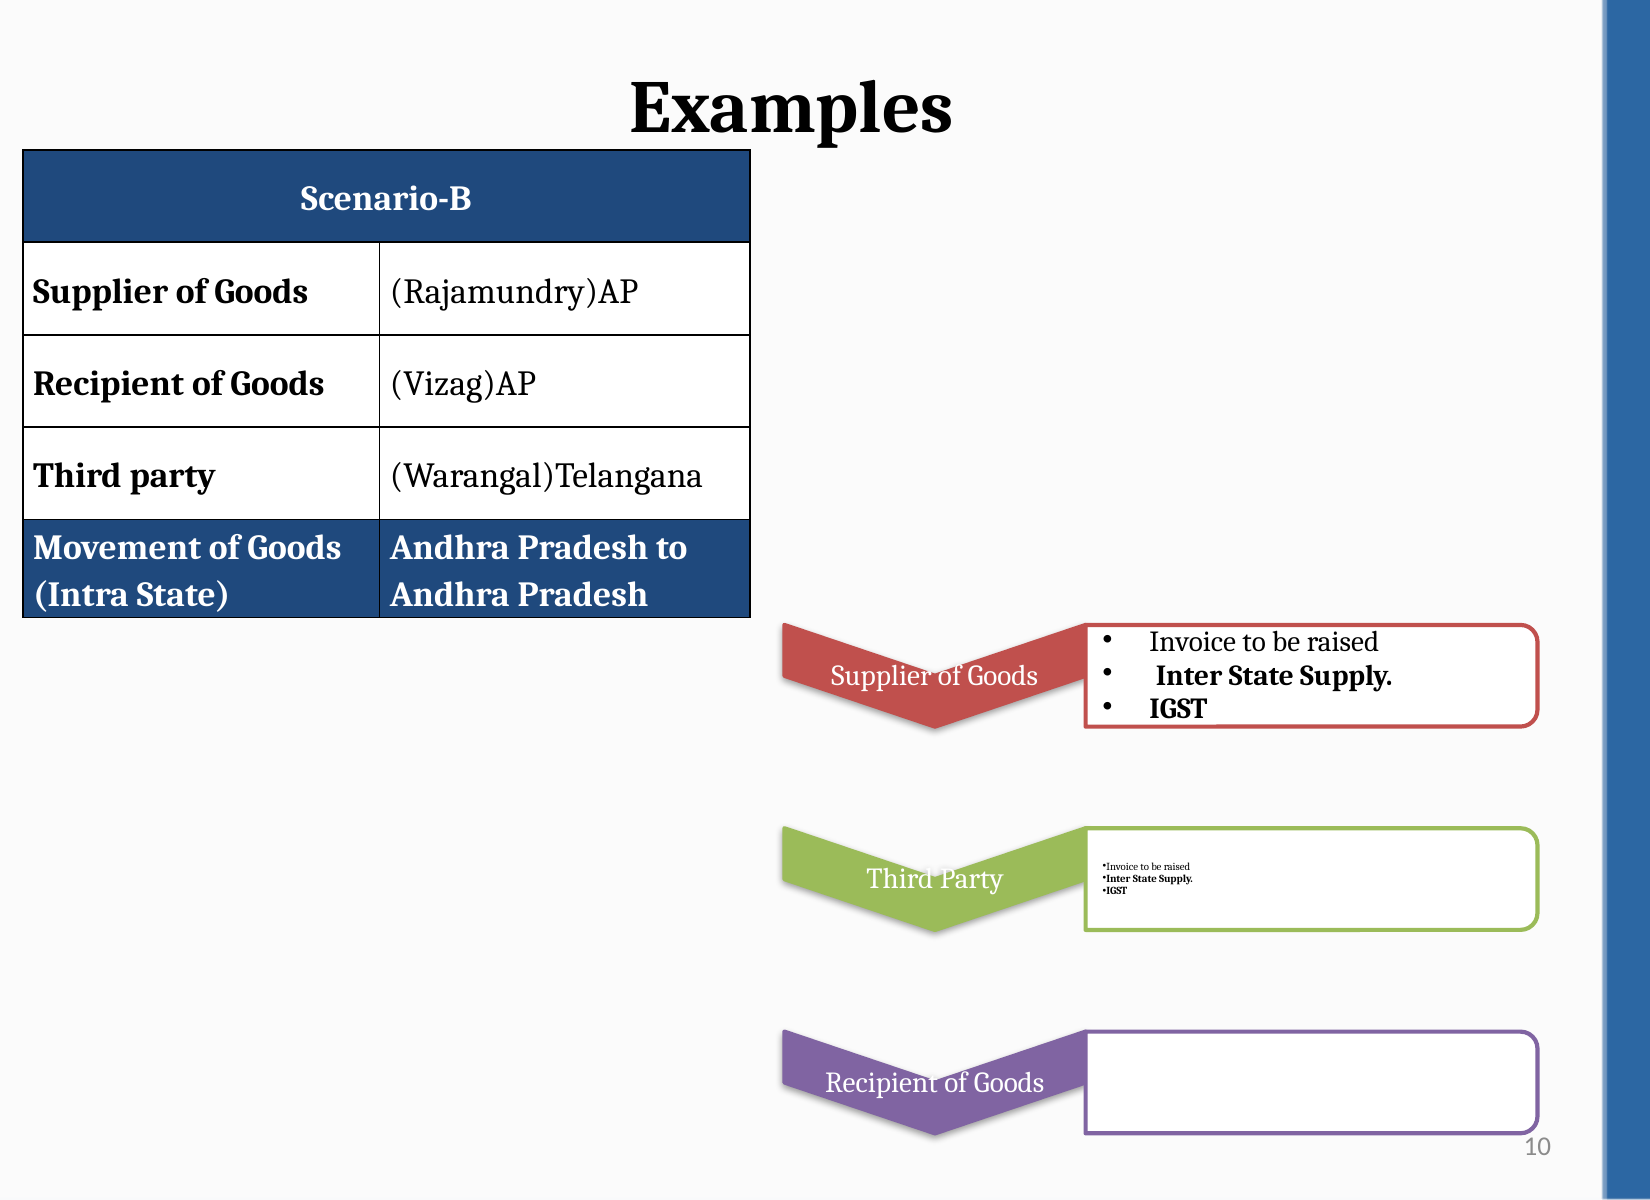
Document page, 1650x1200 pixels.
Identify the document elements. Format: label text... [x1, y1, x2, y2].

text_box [784, 624, 1538, 1134]
table_header Scenario-B [24, 155, 749, 241]
table_cell Andhra Pradesh to Andhra Pradesh [380, 520, 749, 617]
table_cell Recipient of Goods [24, 336, 379, 426]
picture [0, 0, 1650, 1200]
table_cell Third party [24, 428, 379, 519]
text_box Examples [0, 49, 1600, 155]
table_cell Supplier of Goods [24, 243, 379, 334]
slide_number 10 [1182, 1112, 1568, 1177]
table_cell (Vizag)AP [380, 336, 749, 426]
table_cell (Rajamundry)AP [380, 243, 749, 334]
table_cell Movement of Goods (Intra State) [24, 520, 379, 617]
table_cell (Warangal)Telangana [380, 428, 749, 519]
